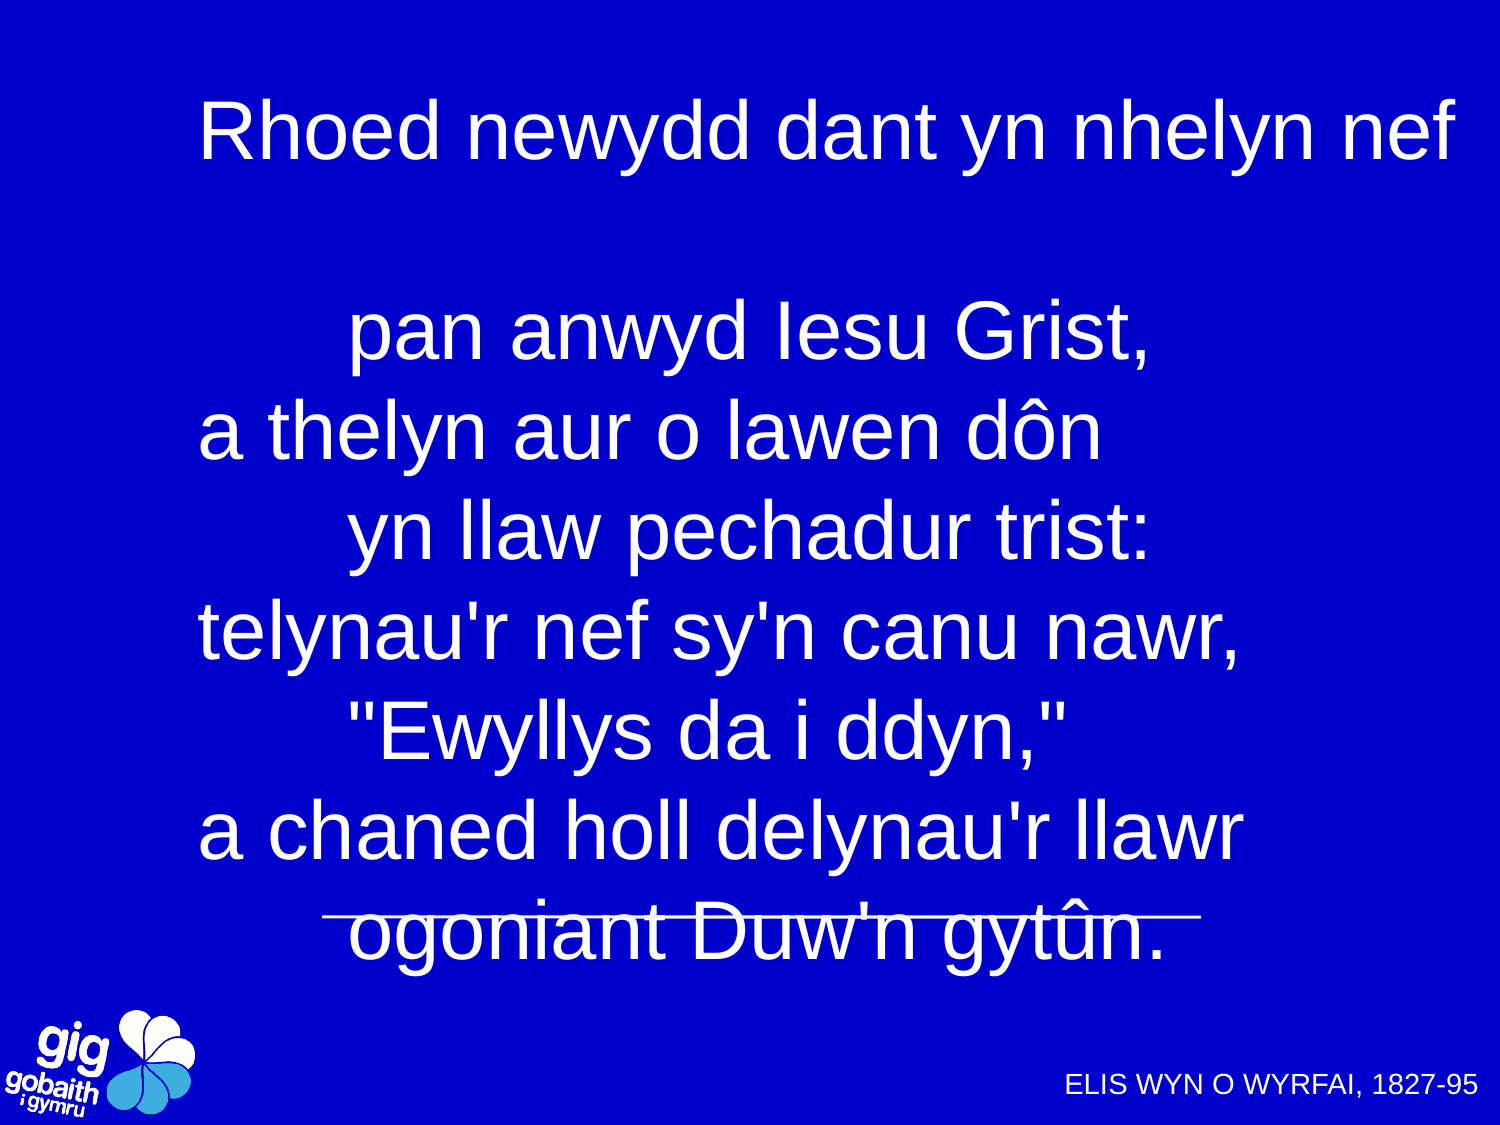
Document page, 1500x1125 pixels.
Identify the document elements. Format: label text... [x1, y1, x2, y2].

picture [5, 1010, 195, 1118]
text_box ELIS WYN O WYRFAI, 1827-95 [998, 1058, 1495, 1109]
title Rhoed newydd dant yn nhelyn nef pan anwyd Iesu Grist, a thelyn aur o lawen dôn yn llaw pechadur trist: telynau'r nef sy'n canu nawr, "Ewyllys da i ddyn," a chaned holl delynau'r llawr ogoniant Duw'n gytûn. [183, 68, 1489, 882]
